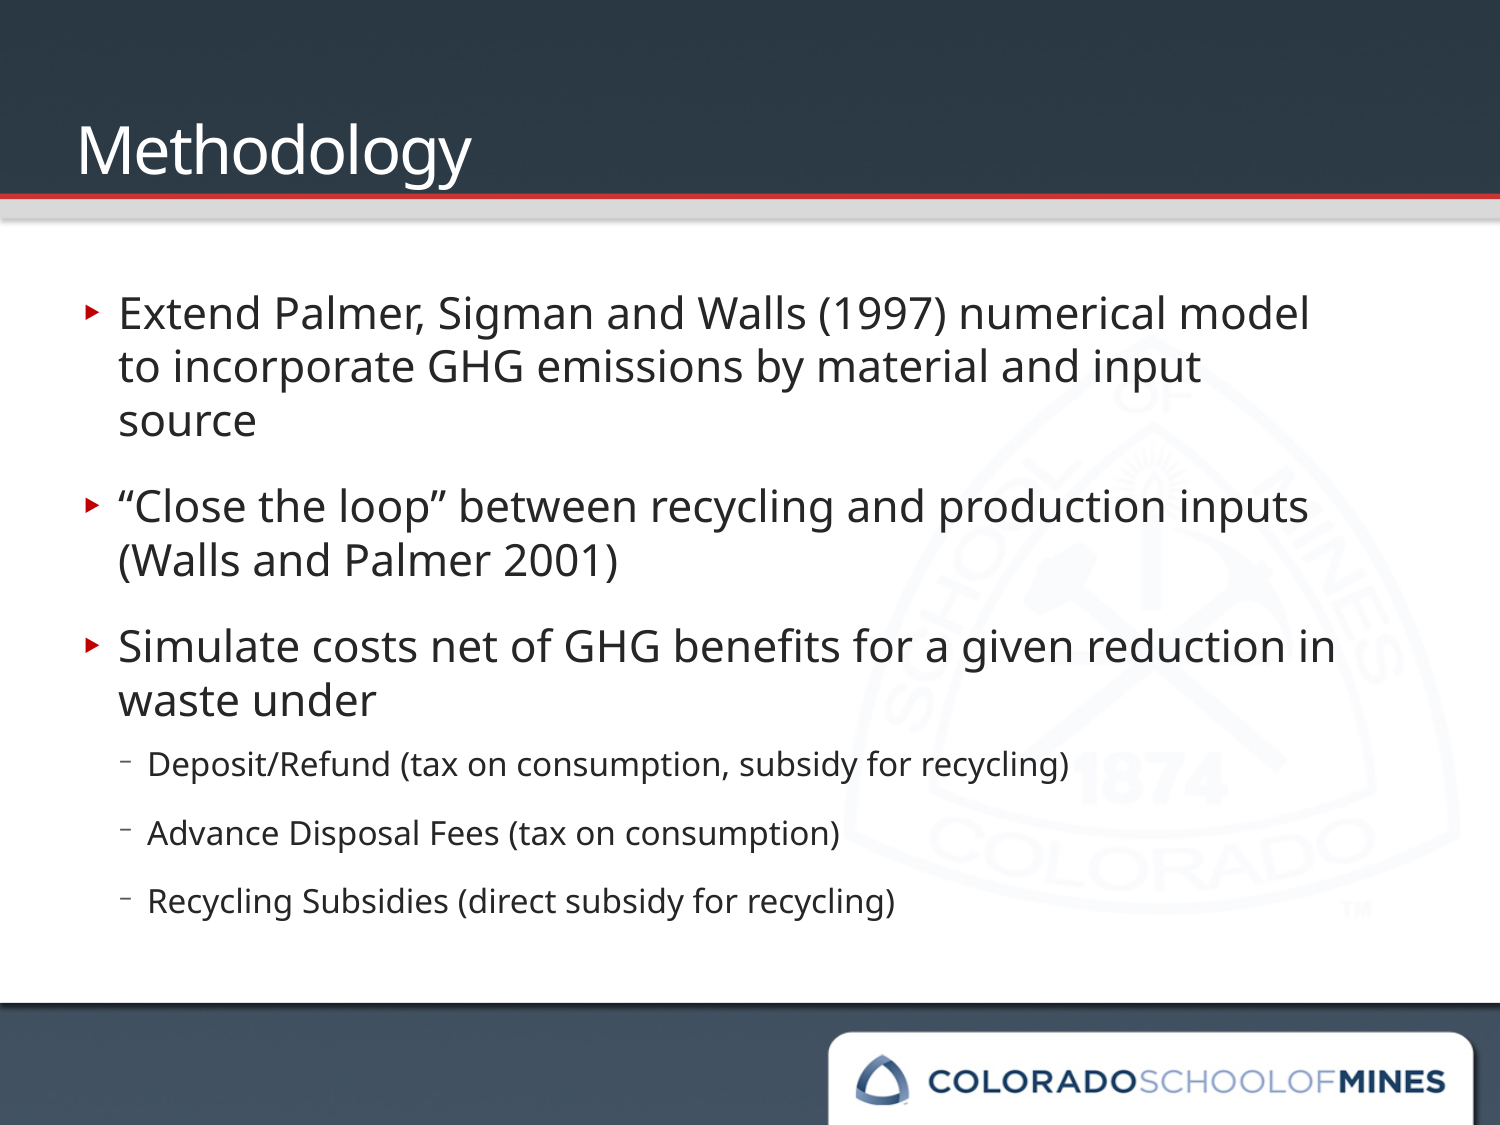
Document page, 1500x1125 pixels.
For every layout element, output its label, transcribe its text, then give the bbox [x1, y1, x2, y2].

title Methodology [75, 24, 1425, 188]
picture [0, 0, 1500, 1125]
list Extend Palmer, Sigman and Walls (1997) numerical model to incorporate GHG emissions by material and input source “Close the loop” between recycling and production inputs (Walls and Palmer 2001) Simulate costs net of GHG benefits for a given reduction in waste under Deposit/Refund (tax on consumption, subsidy for recycling) Advance Disposal Fees (tax on consumption) Recycling Subsidies (direct subsidy for recycling) [75, 224, 1425, 930]
